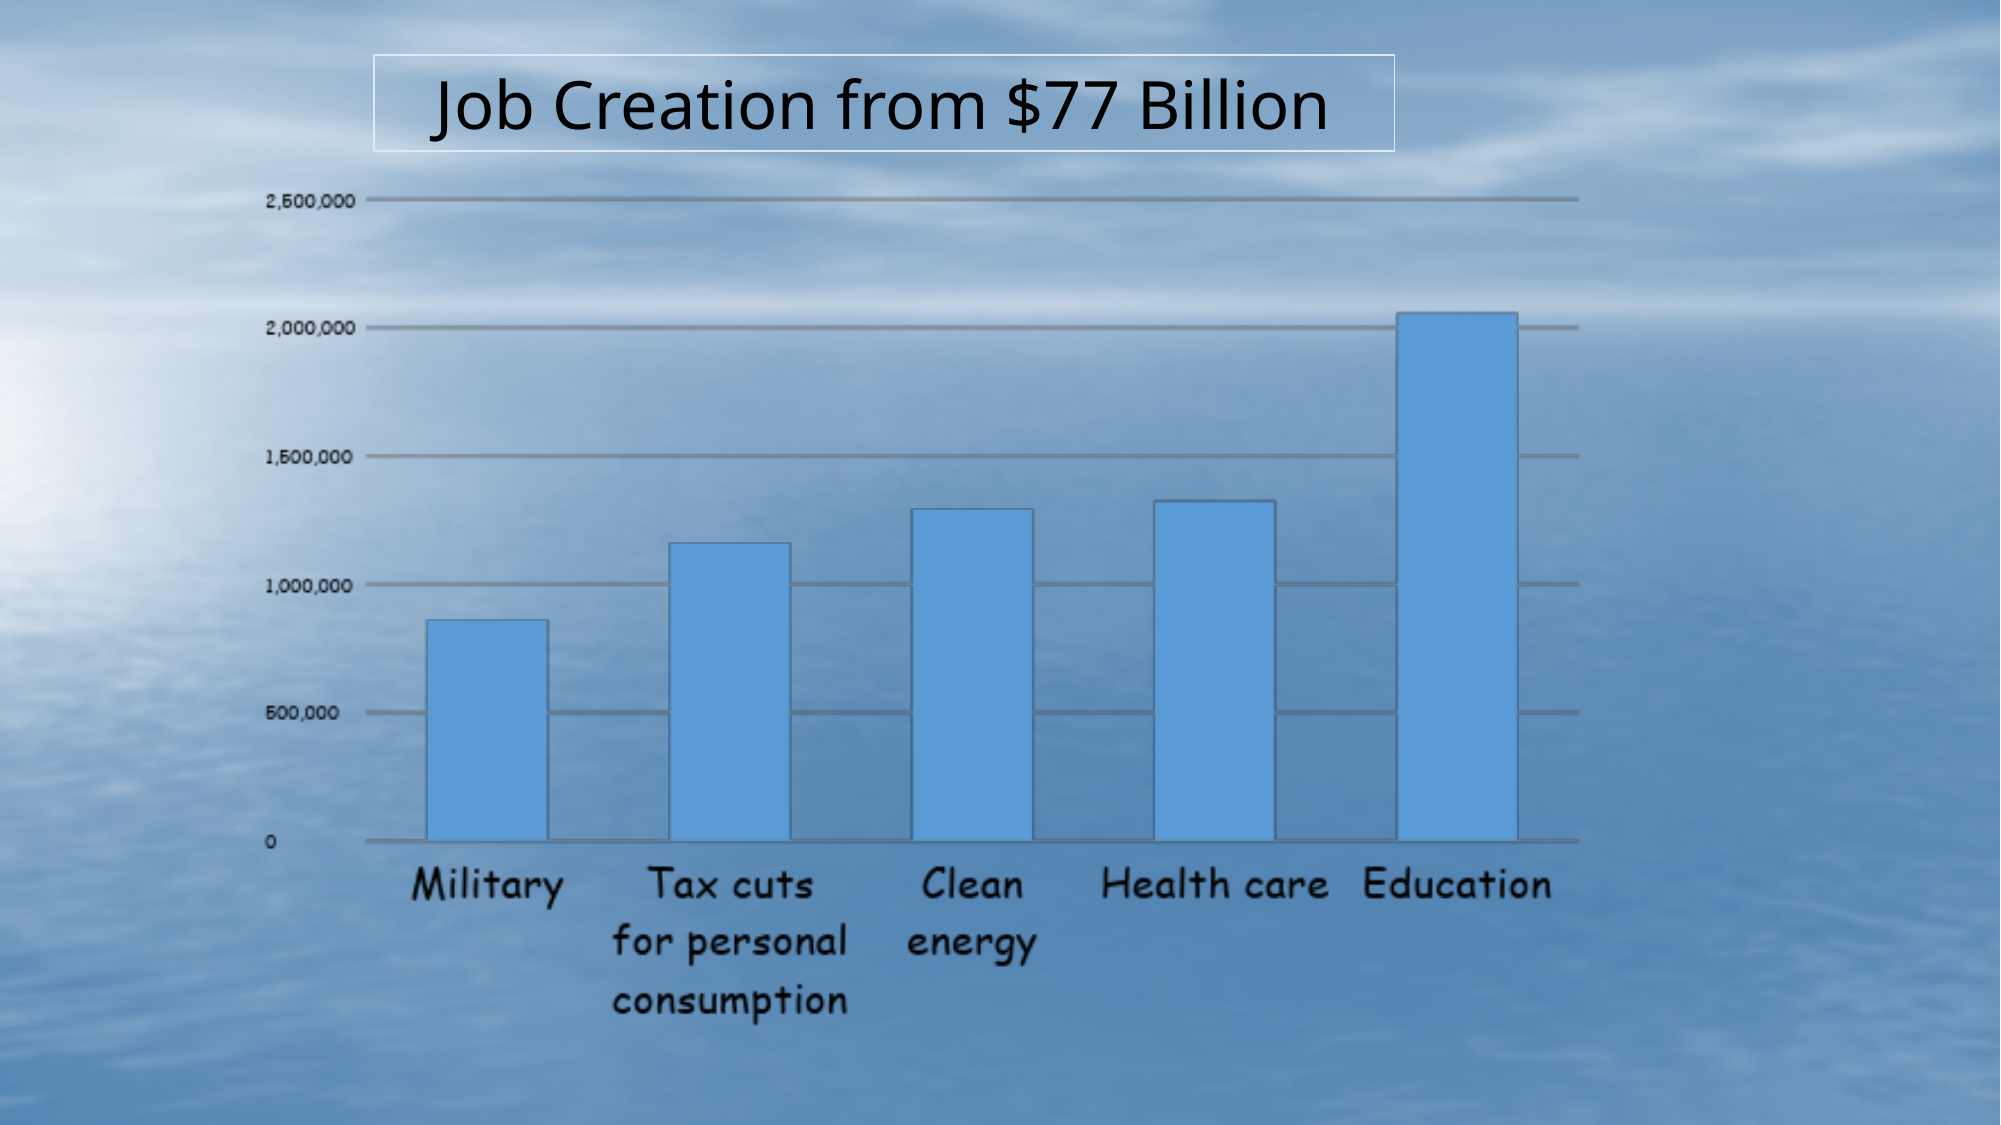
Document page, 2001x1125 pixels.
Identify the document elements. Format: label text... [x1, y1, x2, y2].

picture [0, 0, 2000, 1125]
text_box Job Creation from $77 Billion [373, 54, 1395, 151]
